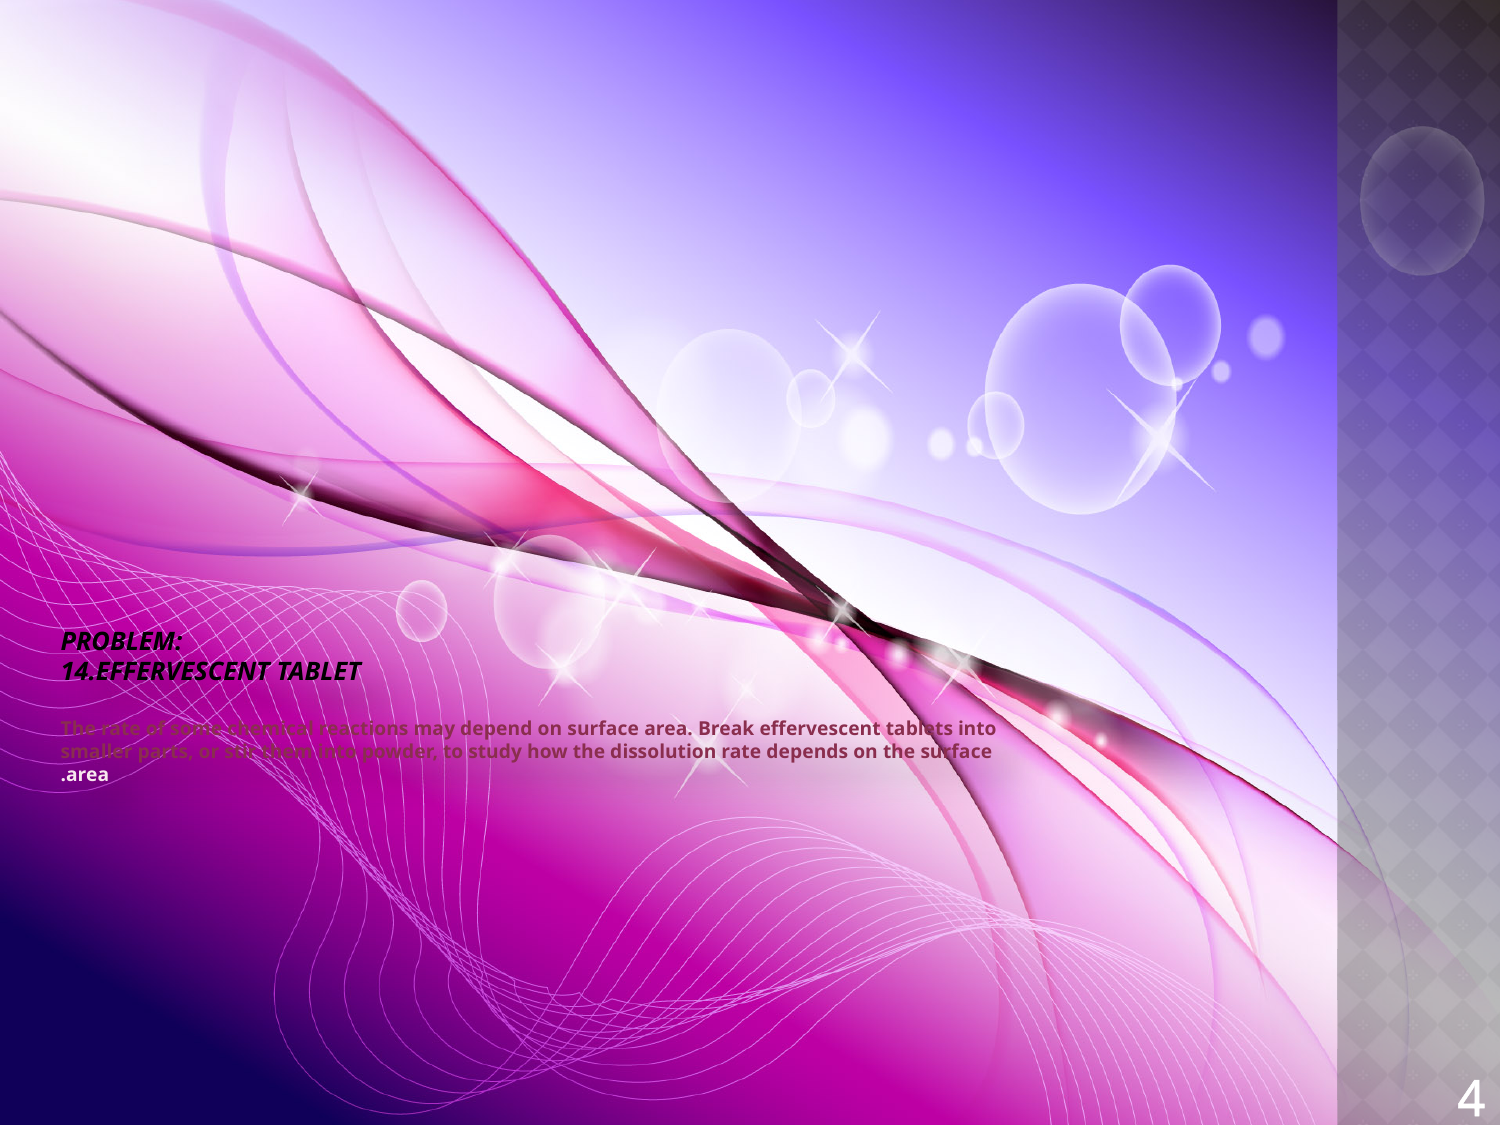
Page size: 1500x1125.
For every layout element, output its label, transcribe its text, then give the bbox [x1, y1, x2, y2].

title Problem: 14.Effervescent Tablet The rate of some chemical reactions may depend on surface area. Break effervescent tablets into smaller parts, or stir them into powder, to study how the dissolution rate depends on the surface area. [53, 621, 1241, 809]
picture [0, 0, 1500, 1125]
text_box 4 [1446, 1058, 1500, 1125]
